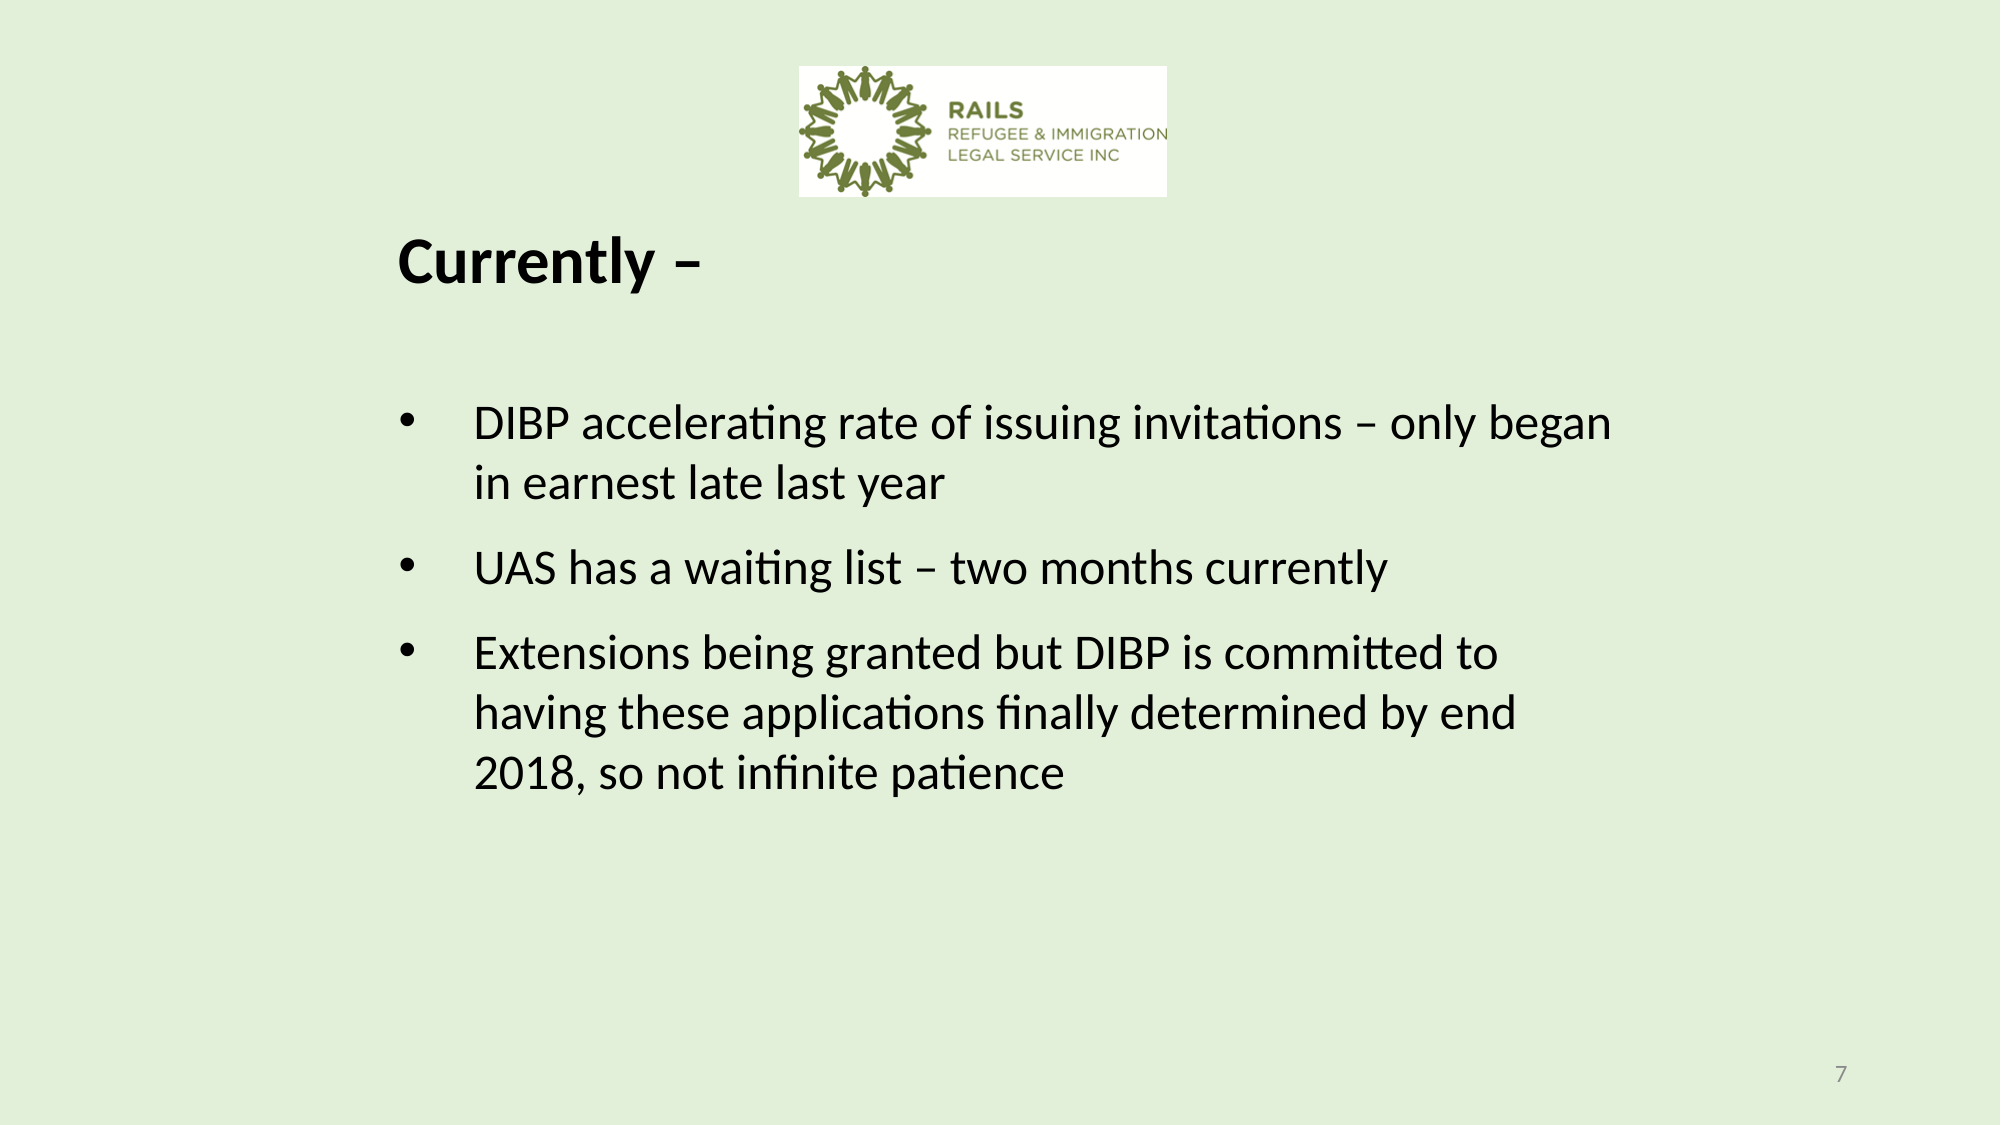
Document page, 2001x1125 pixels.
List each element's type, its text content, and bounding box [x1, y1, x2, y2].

picture [799, 66, 1167, 197]
text_box Currently – DIBP accelerating rate of issuing invitations – only began in earnest late last year UAS has a waiting list – two months currently Extensions being granted but DIBP is committed to having these applications finally determined by end 2018, so not infinite patience [309, 209, 1657, 909]
slide_number 7 [1412, 1042, 1863, 1103]
